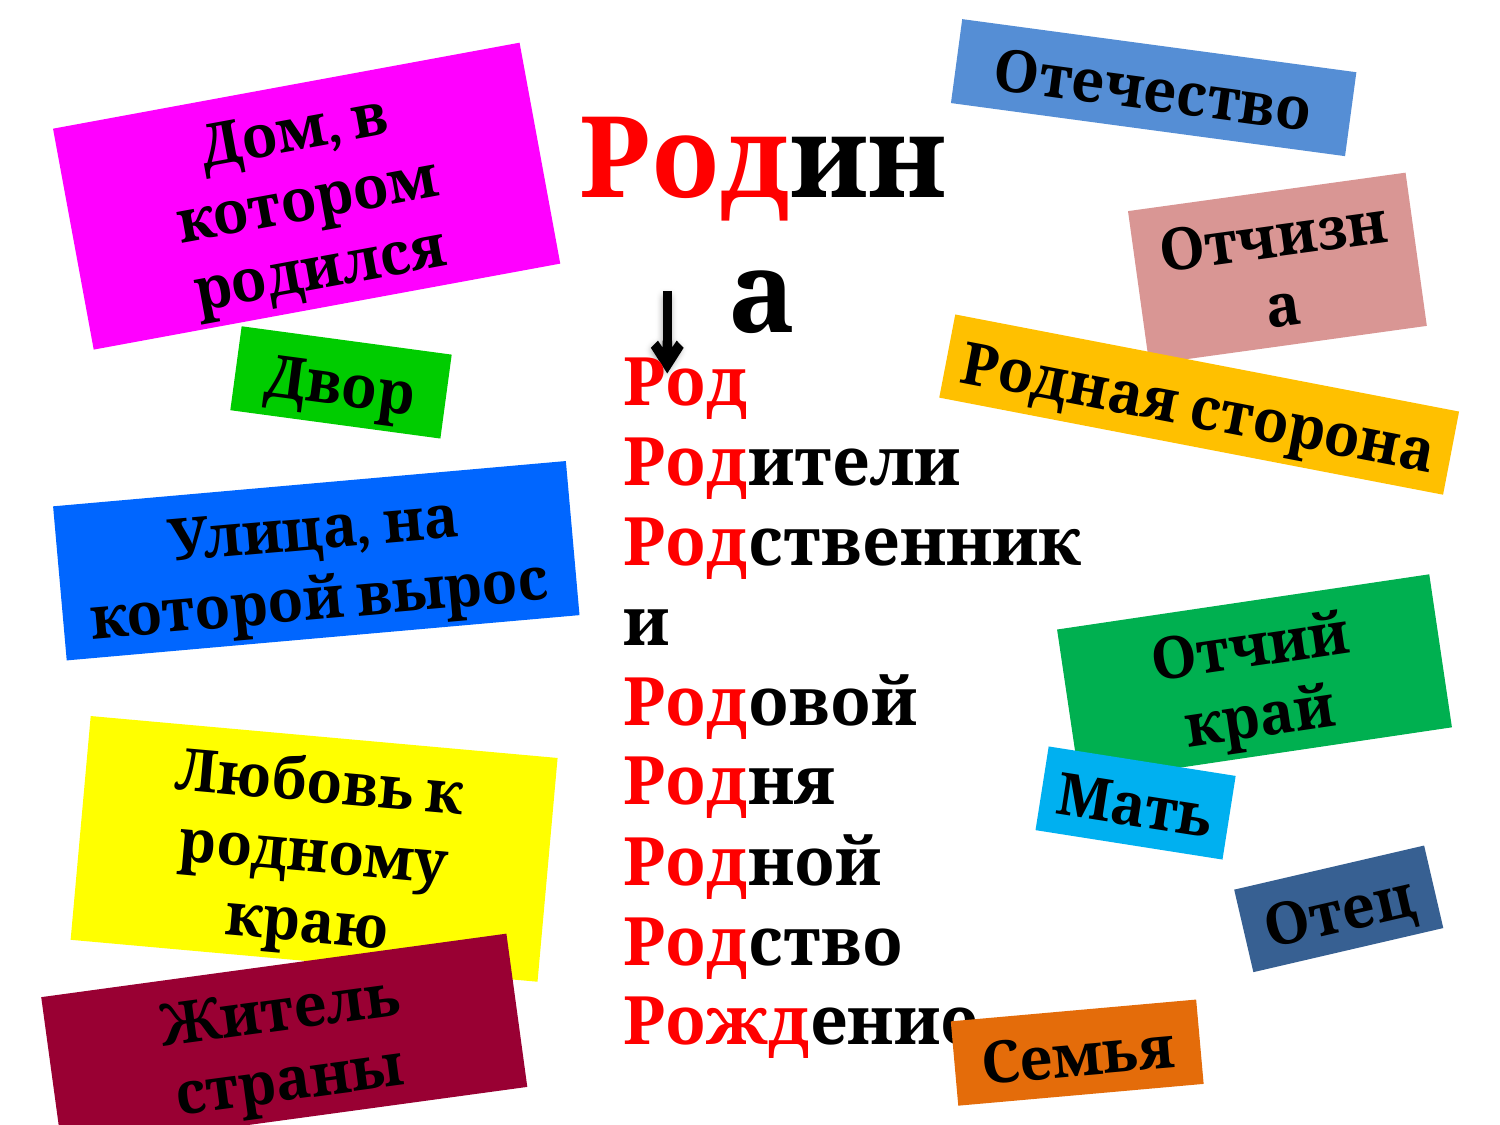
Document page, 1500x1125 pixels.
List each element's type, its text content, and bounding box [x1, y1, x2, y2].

text_box Мать [1035, 746, 1236, 860]
text_box Улица, на которой вырос [53, 461, 580, 661]
text_box Отечество [950, 19, 1357, 157]
text_box Любовь к родному краю [70, 716, 558, 982]
text_box Двор [230, 326, 452, 439]
text_box Отчизна [1128, 172, 1427, 359]
text_box Отчий край [1057, 574, 1452, 767]
text_box Род Родители Родственники Родовой Родня Родной Родство Рождение [608, 385, 1117, 1012]
text_box Житель страны [41, 933, 528, 1125]
text_box Семья [950, 999, 1204, 1106]
text_box Родная сторона [939, 314, 1460, 495]
title Родина [549, 149, 977, 291]
text_box Дом, в котором родился [53, 42, 561, 350]
text_box Отец [1234, 845, 1444, 973]
